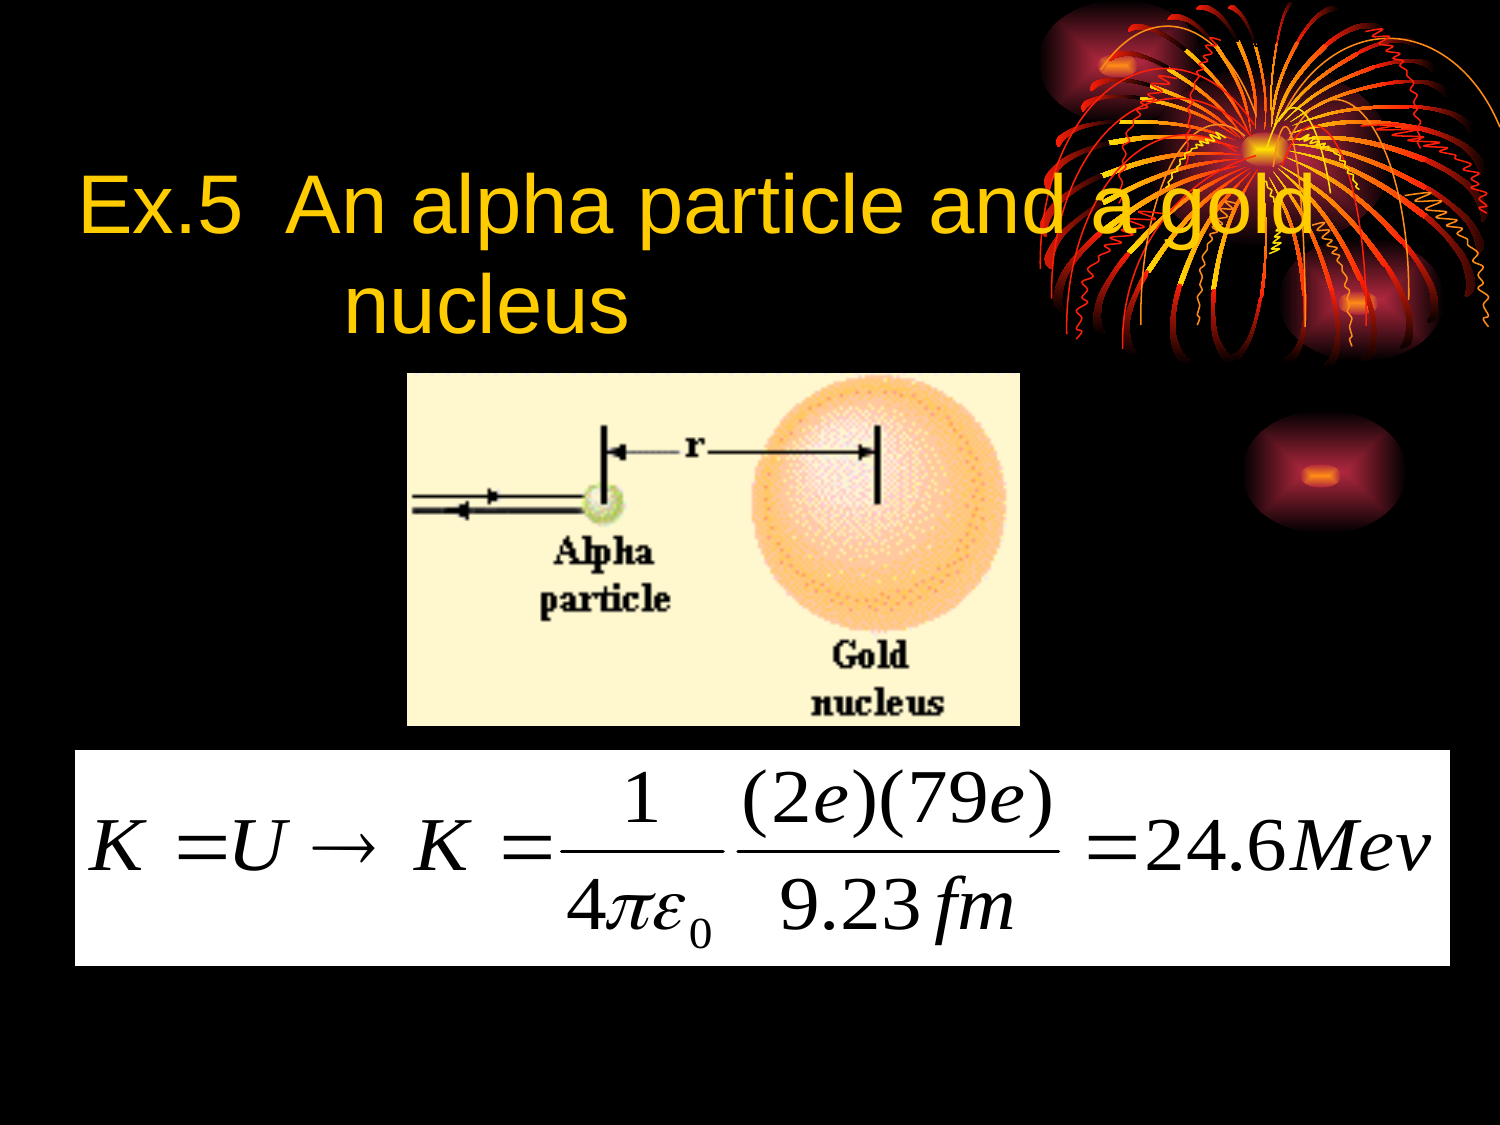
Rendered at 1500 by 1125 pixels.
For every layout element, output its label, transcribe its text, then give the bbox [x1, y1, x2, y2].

picture [407, 373, 1021, 726]
title Ex.5 An alpha particle and a gold nucleus [62, 149, 1438, 351]
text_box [74, 749, 1451, 966]
